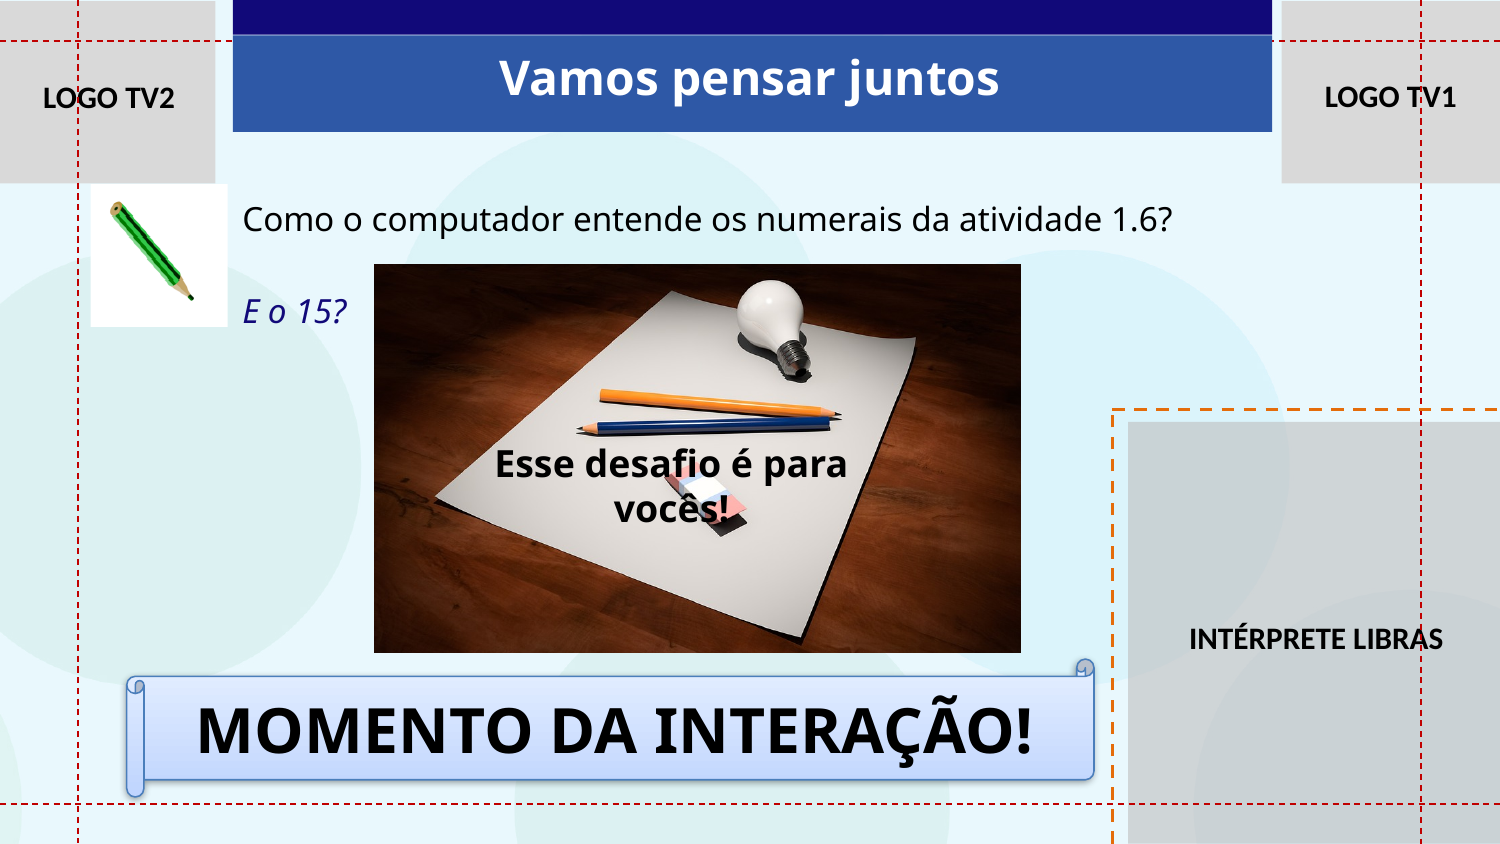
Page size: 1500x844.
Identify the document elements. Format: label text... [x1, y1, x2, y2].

text_box Como o computador entende os numerais da atividade 1.6? E o 15? [227, 184, 1376, 338]
picture [0, 0, 1500, 844]
text_box MOMENTO DA INTERAÇÃO! [125, 658, 1095, 798]
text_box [232, 0, 1273, 133]
